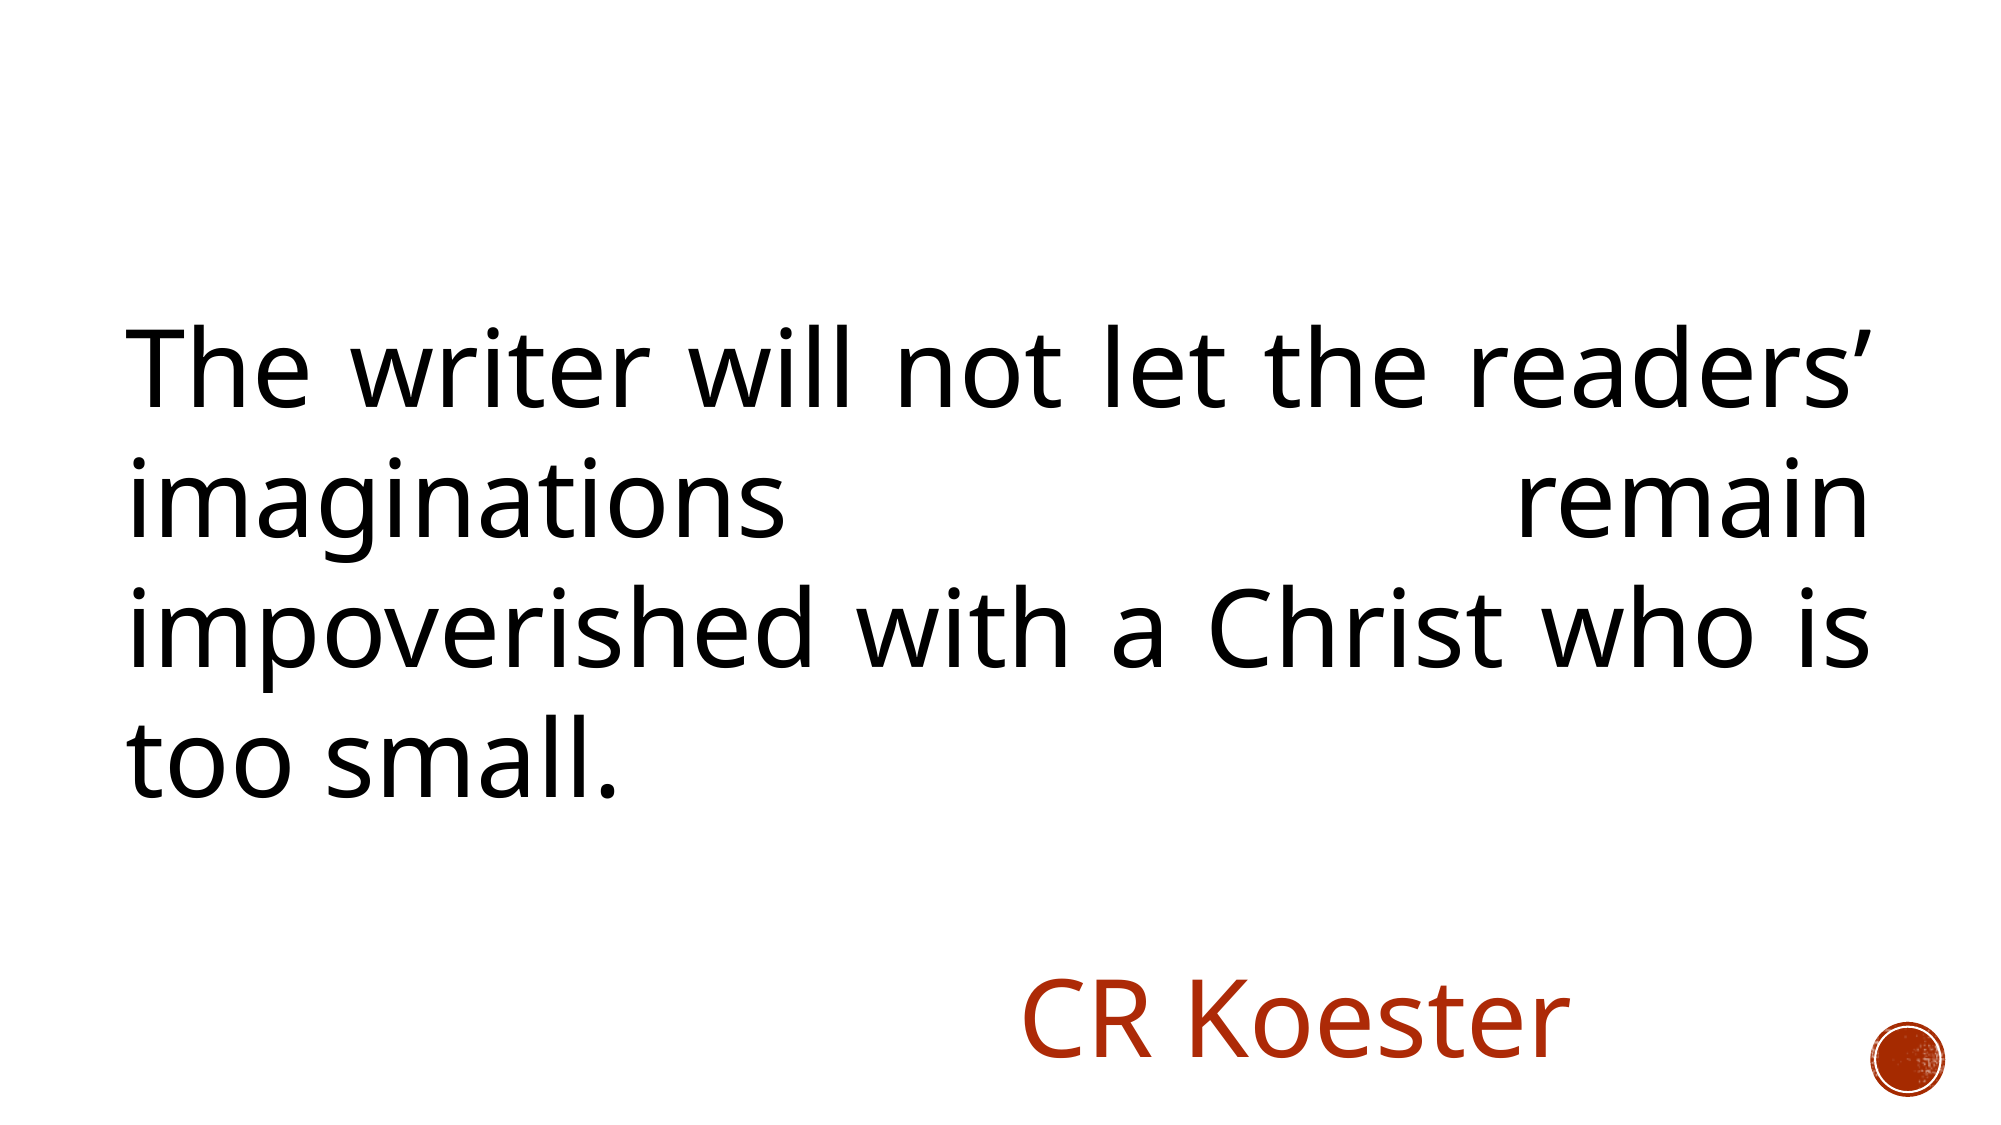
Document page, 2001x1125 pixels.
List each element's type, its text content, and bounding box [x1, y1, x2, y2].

text_box The writer will not let the readers’ imaginations remain impoverished with a Christ who is too small. CR Koester [110, 292, 1889, 1087]
